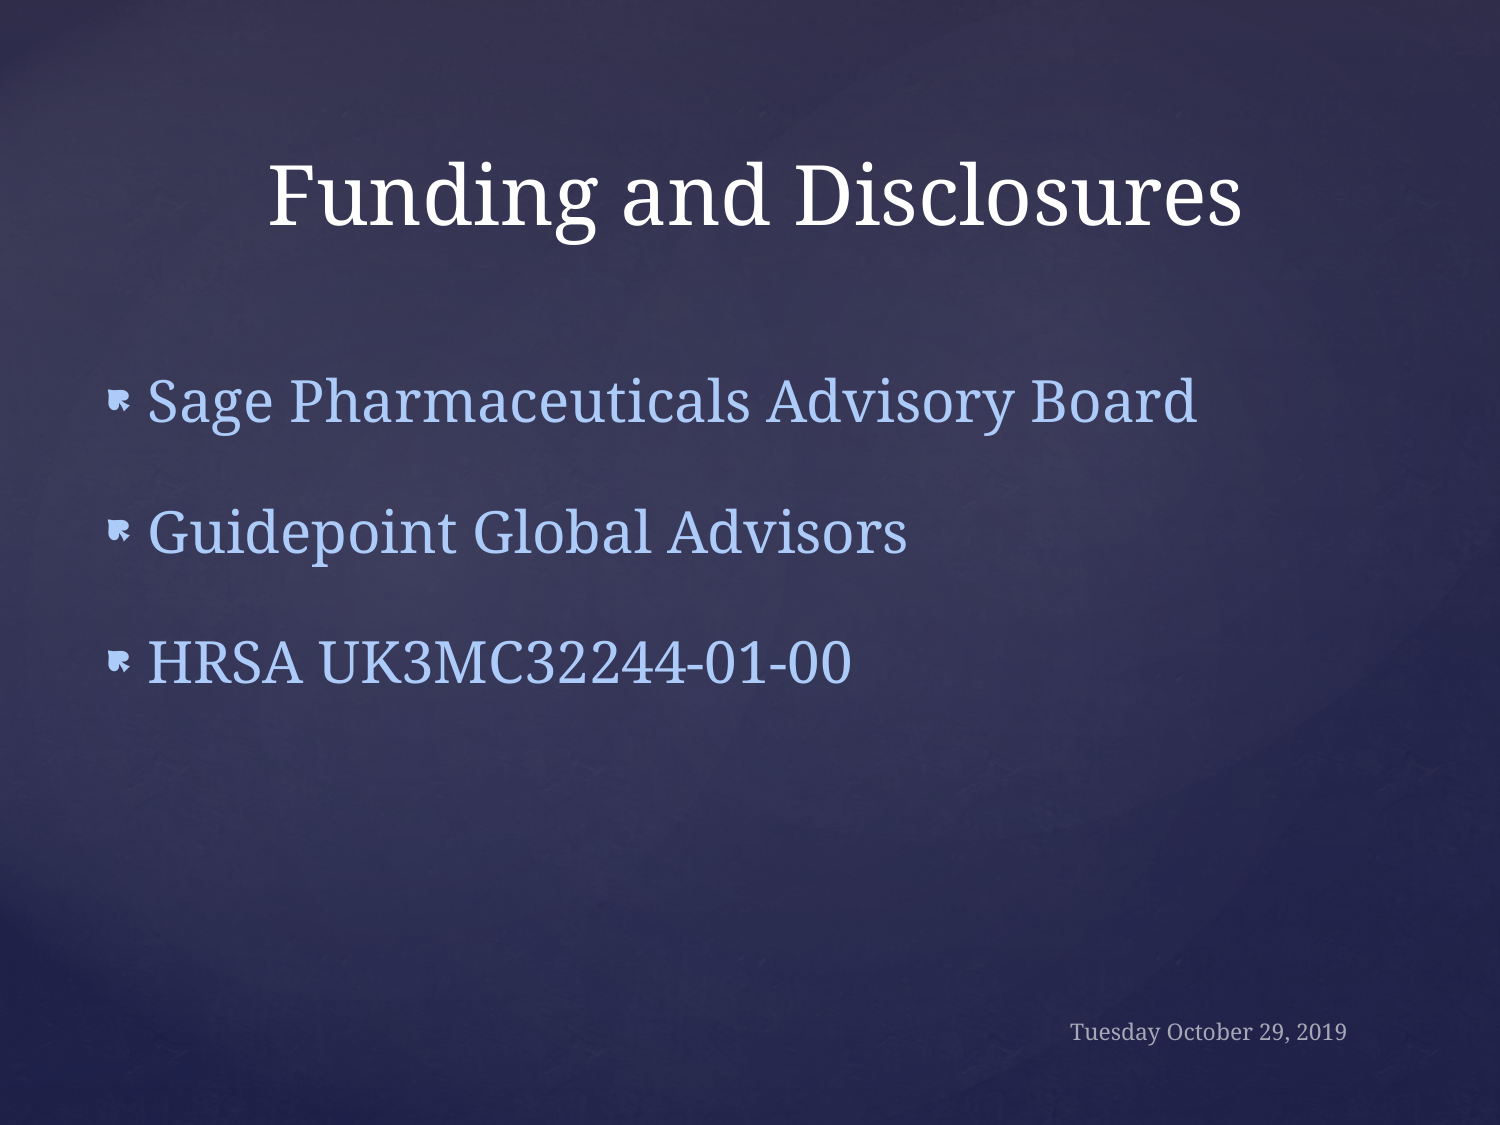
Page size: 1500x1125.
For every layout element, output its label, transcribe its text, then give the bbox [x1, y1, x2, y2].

list Sage Pharmaceuticals Advisory Board Guidepoint Global Advisors HRSA UK3MC32244-01-00 [87, 262, 1305, 850]
title Funding and Disclosures [137, 99, 1375, 250]
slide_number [1012, 1009, 1363, 1070]
